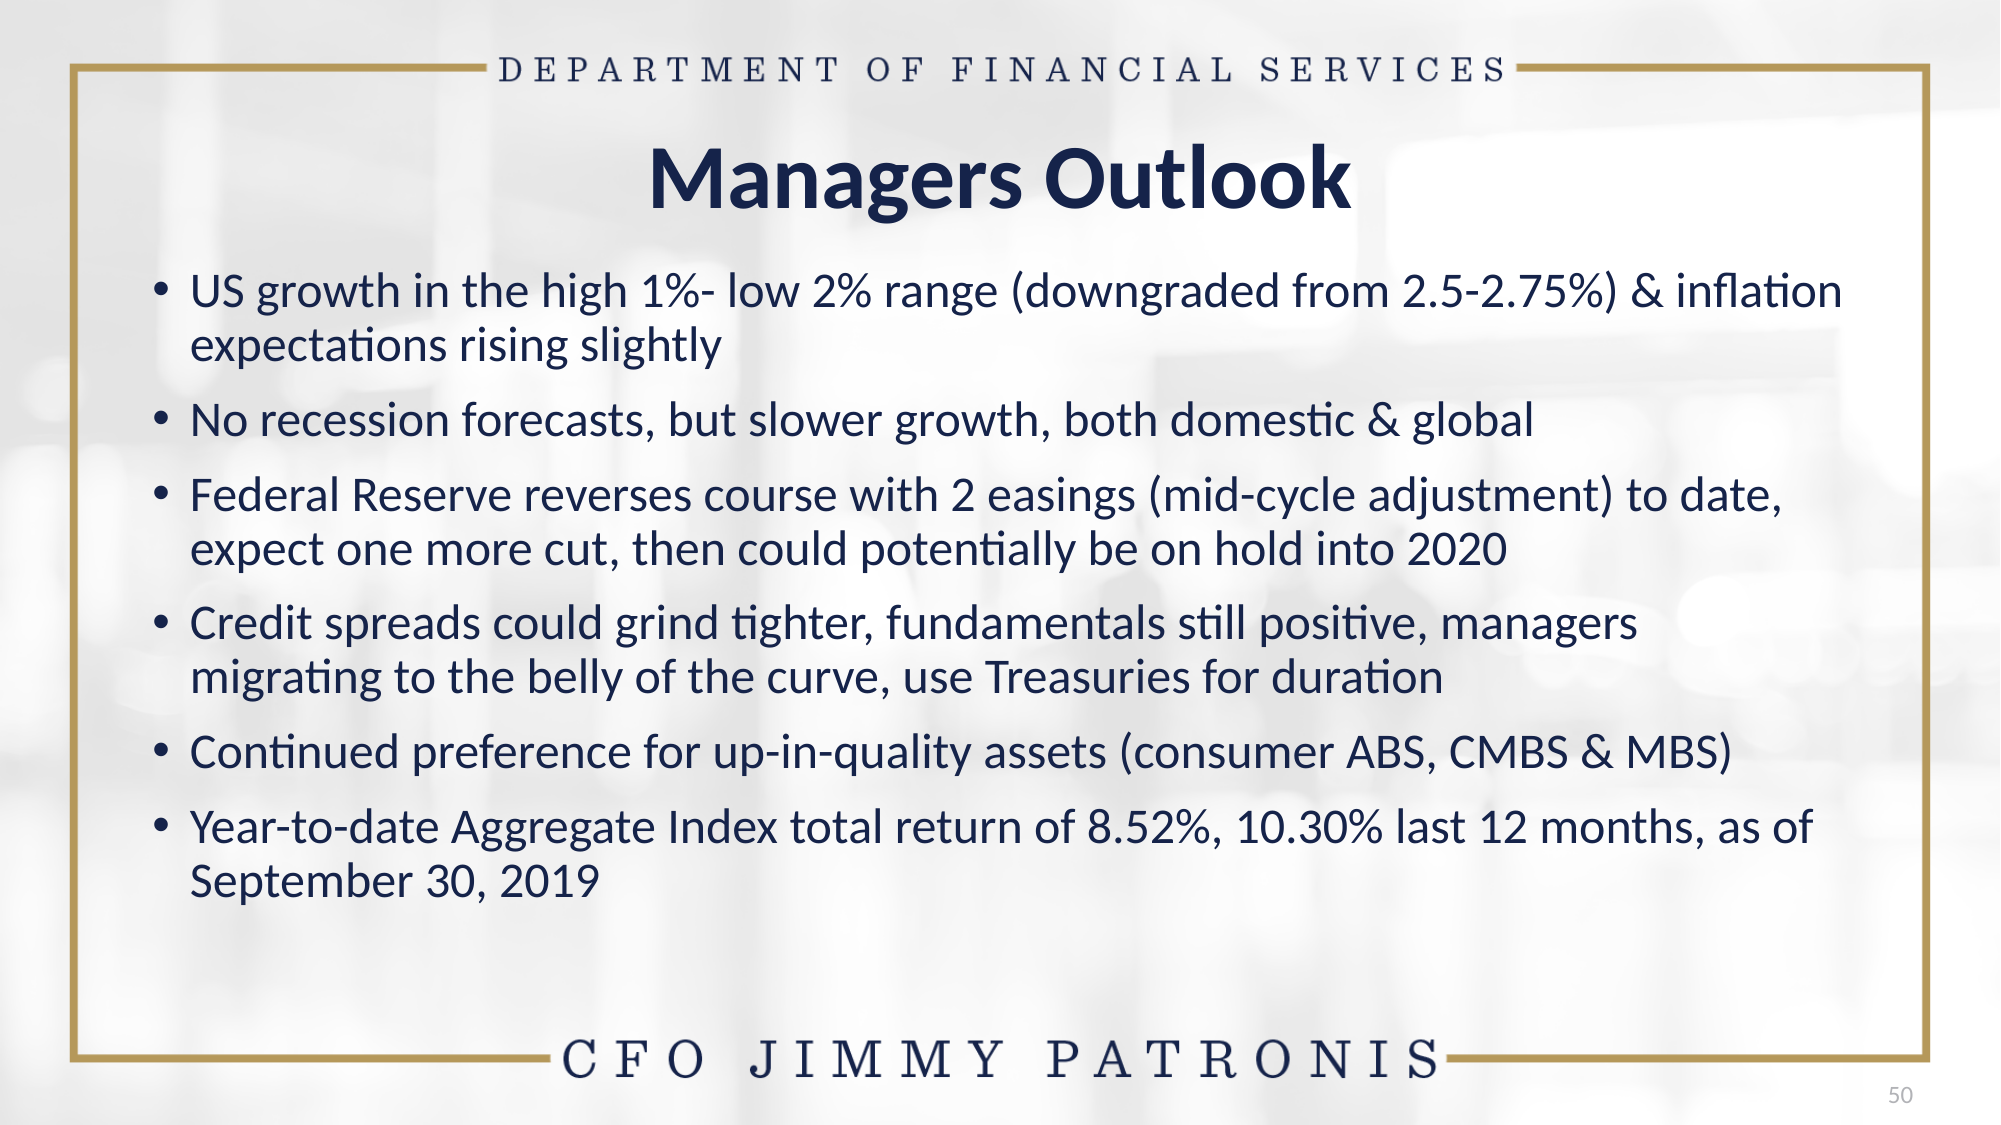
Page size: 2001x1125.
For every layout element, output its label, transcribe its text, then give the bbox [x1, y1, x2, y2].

list US growth in the high 1%- low 2% range (downgraded from 2.5-2.75%) & inflation expectations rising slightly No recession forecasts, but slower growth, both domestic & global Federal Reserve reverses course with 2 easings (mid-cycle adjustment) to date, expect one more cut, then could potentially be on hold into 2020 Credit spreads could grind tighter, fundamentals still positive, managers migrating to the belly of the curve, use Treasuries for duration Continued preference for up-in-quality assets (consumer ABS, CMBS & MBS) Year-to-date Aggregate Index total return of 8.52%, 10.30% last 12 months, as of September 30, 2019 [137, 256, 1863, 1043]
title Managers Outlook [137, 112, 1863, 246]
picture [0, 0, 2000, 1125]
slide_number 50 [1478, 1063, 1929, 1124]
